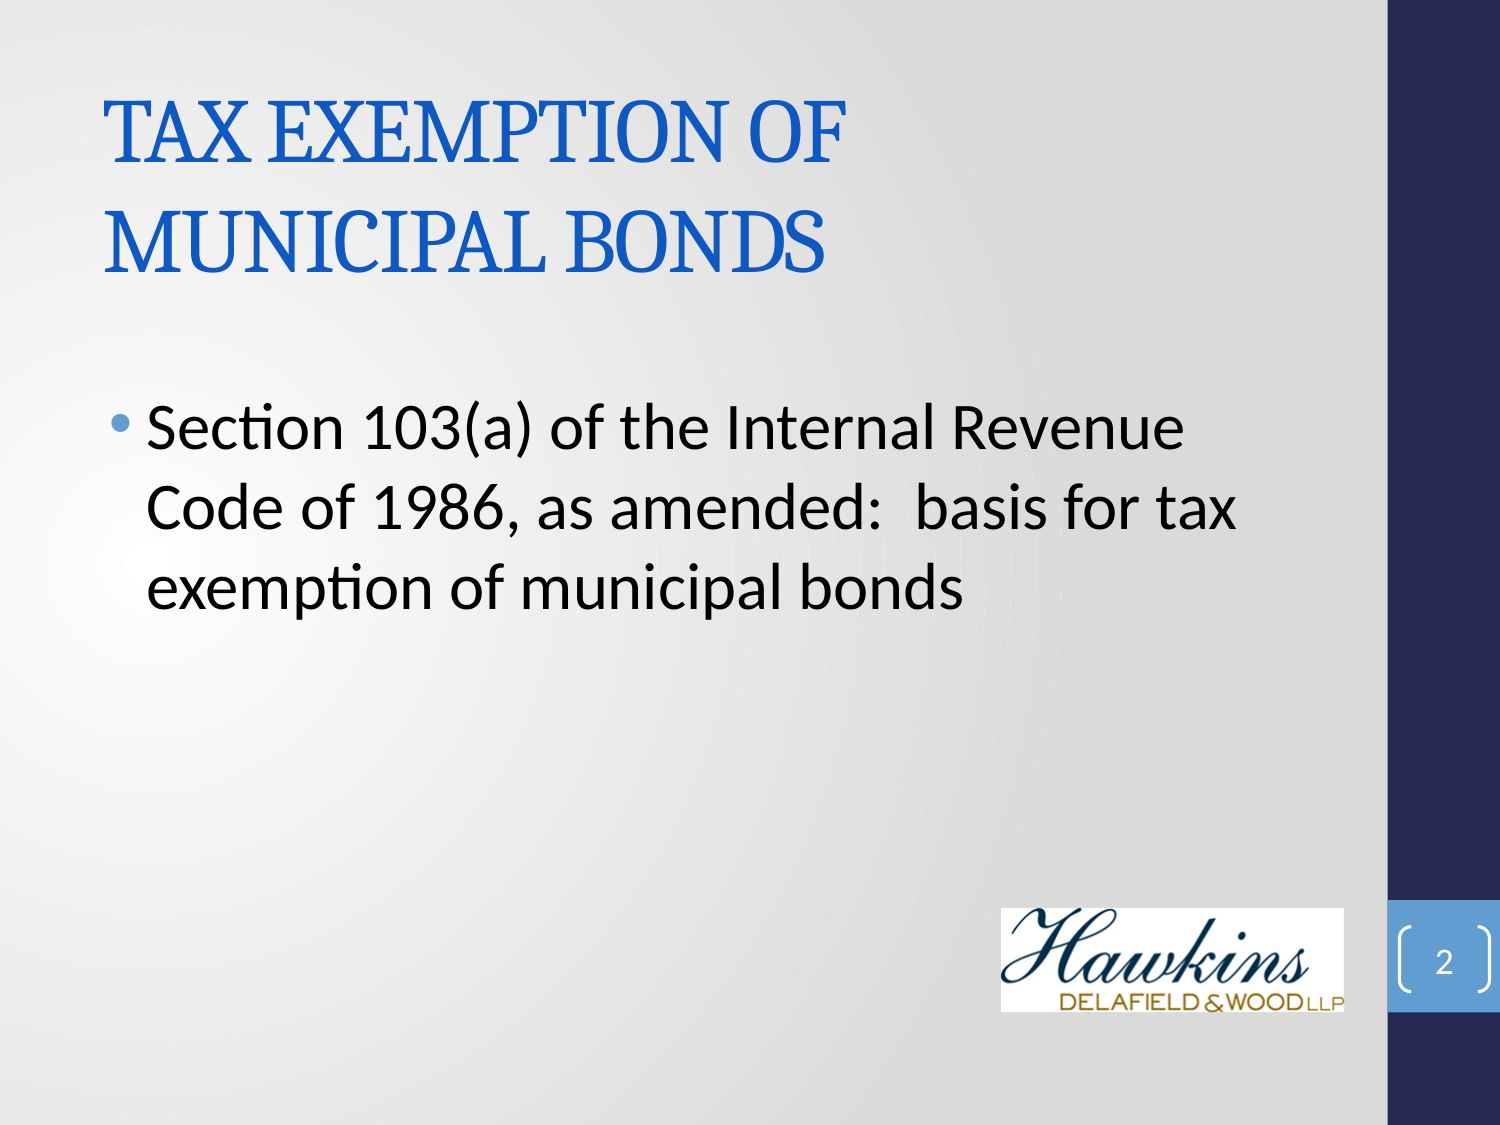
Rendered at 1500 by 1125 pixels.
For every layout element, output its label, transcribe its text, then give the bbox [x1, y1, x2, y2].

slide_number 2 [1397, 925, 1492, 994]
picture [1000, 907, 1345, 1013]
list Section 103(a) of the Internal Revenue Code of 1986, as amended: basis for tax exemption of municipal bonds [75, 375, 1325, 1050]
title TAX EXEMPTION OF MUNICIPAL BONDS [87, 37, 1338, 325]
